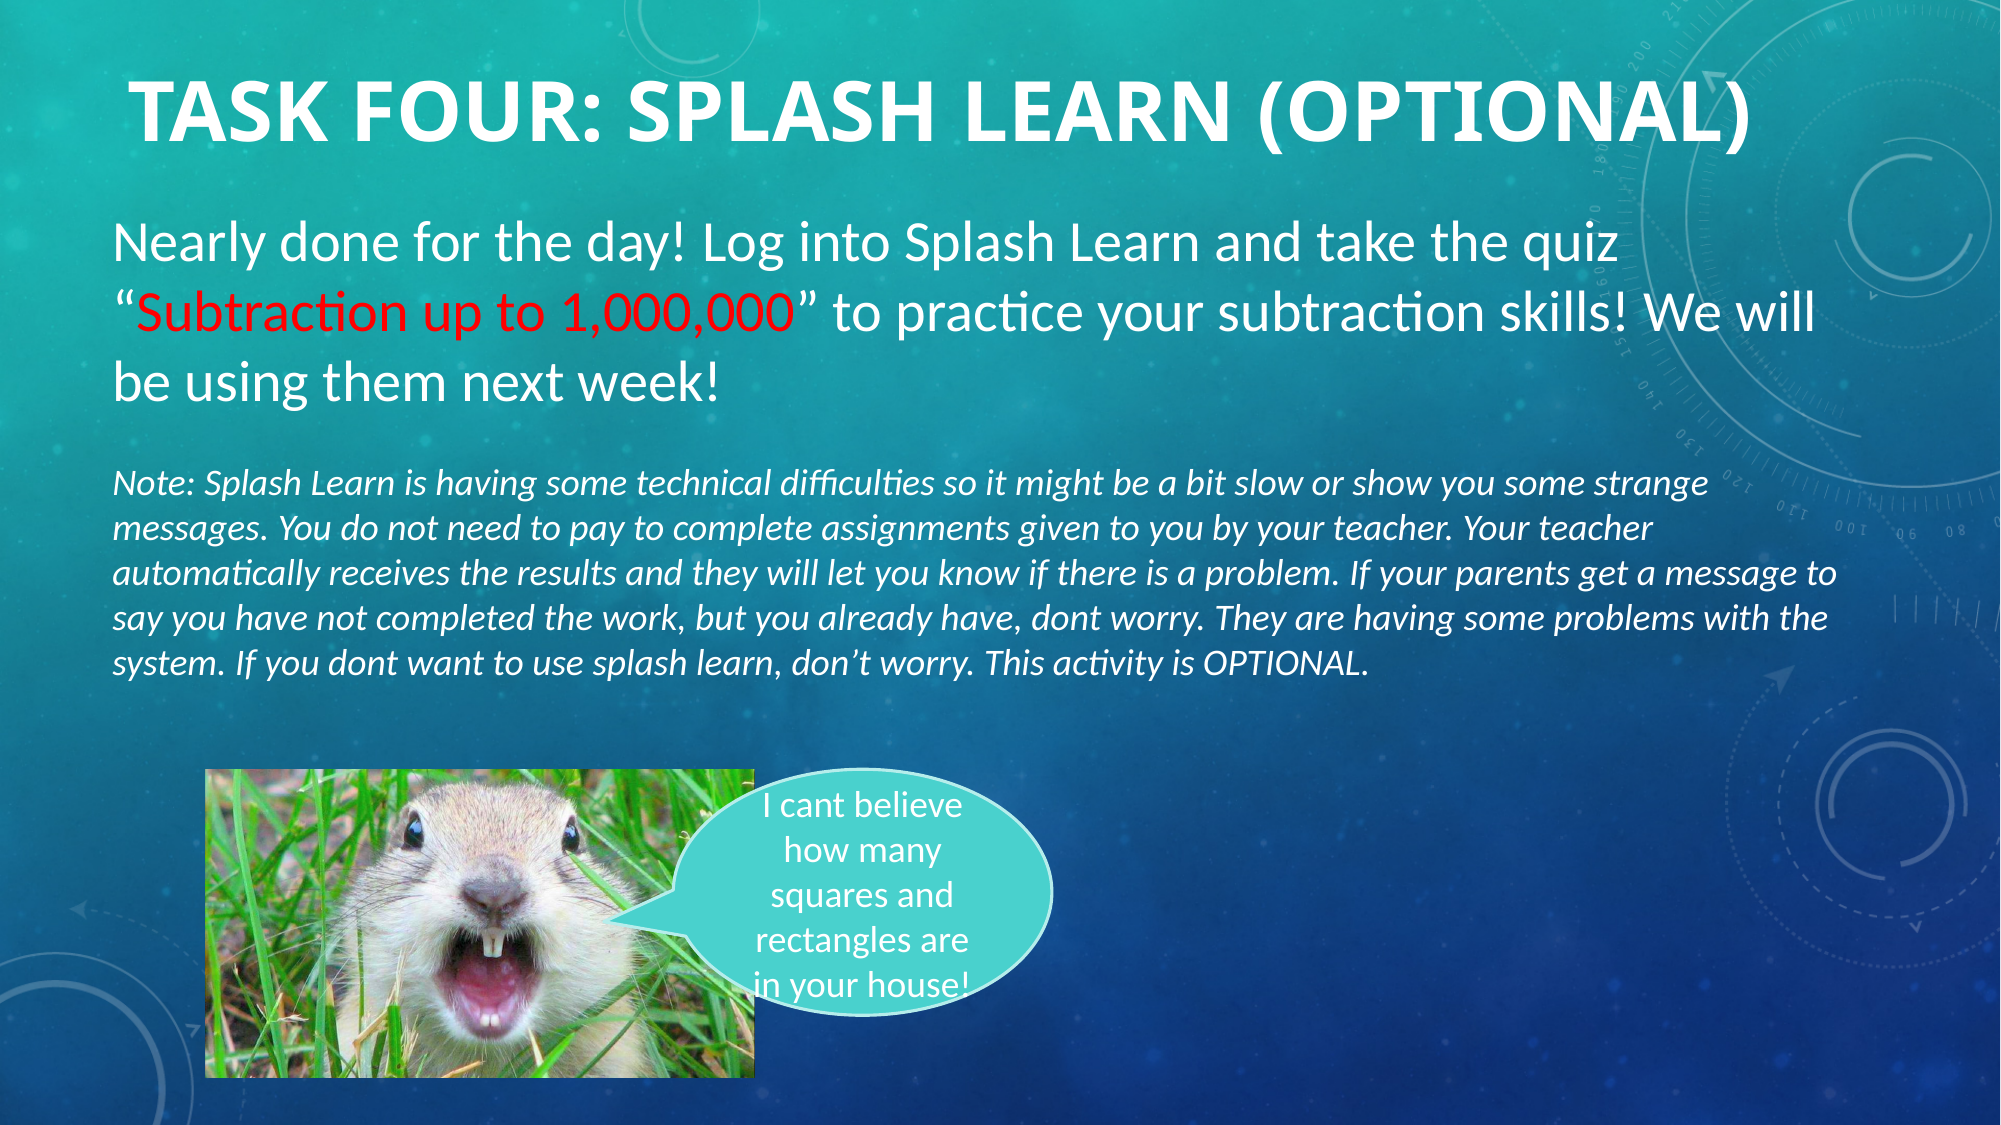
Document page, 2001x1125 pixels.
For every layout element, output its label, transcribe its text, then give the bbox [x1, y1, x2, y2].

text_box Nearly done for the day! Log into Splash Learn and take the quiz “Subtraction up to 1,000,000” to practice your subtraction skills! We will be using them next week! Note: Splash Learn is having some technical difficulties so it might be a bit slow or show you some strange messages. You do not need to pay to complete assignments given to you by your teacher. Your teacher automatically receives the results and they will let you know if there is a problem. If your parents get a message to say you have not completed the work, but you already have, dont worry. They are having some problems with the system. If you dont want to use splash learn, don’t worry. This activity is OPTIONAL. [97, 195, 1856, 831]
picture [0, 0, 2001, 1125]
text_box I cant believe how many squares and rectangles are in your house! [760, 767, 1054, 1017]
title Task four: Splash Learn (Optional) [112, 44, 1775, 172]
